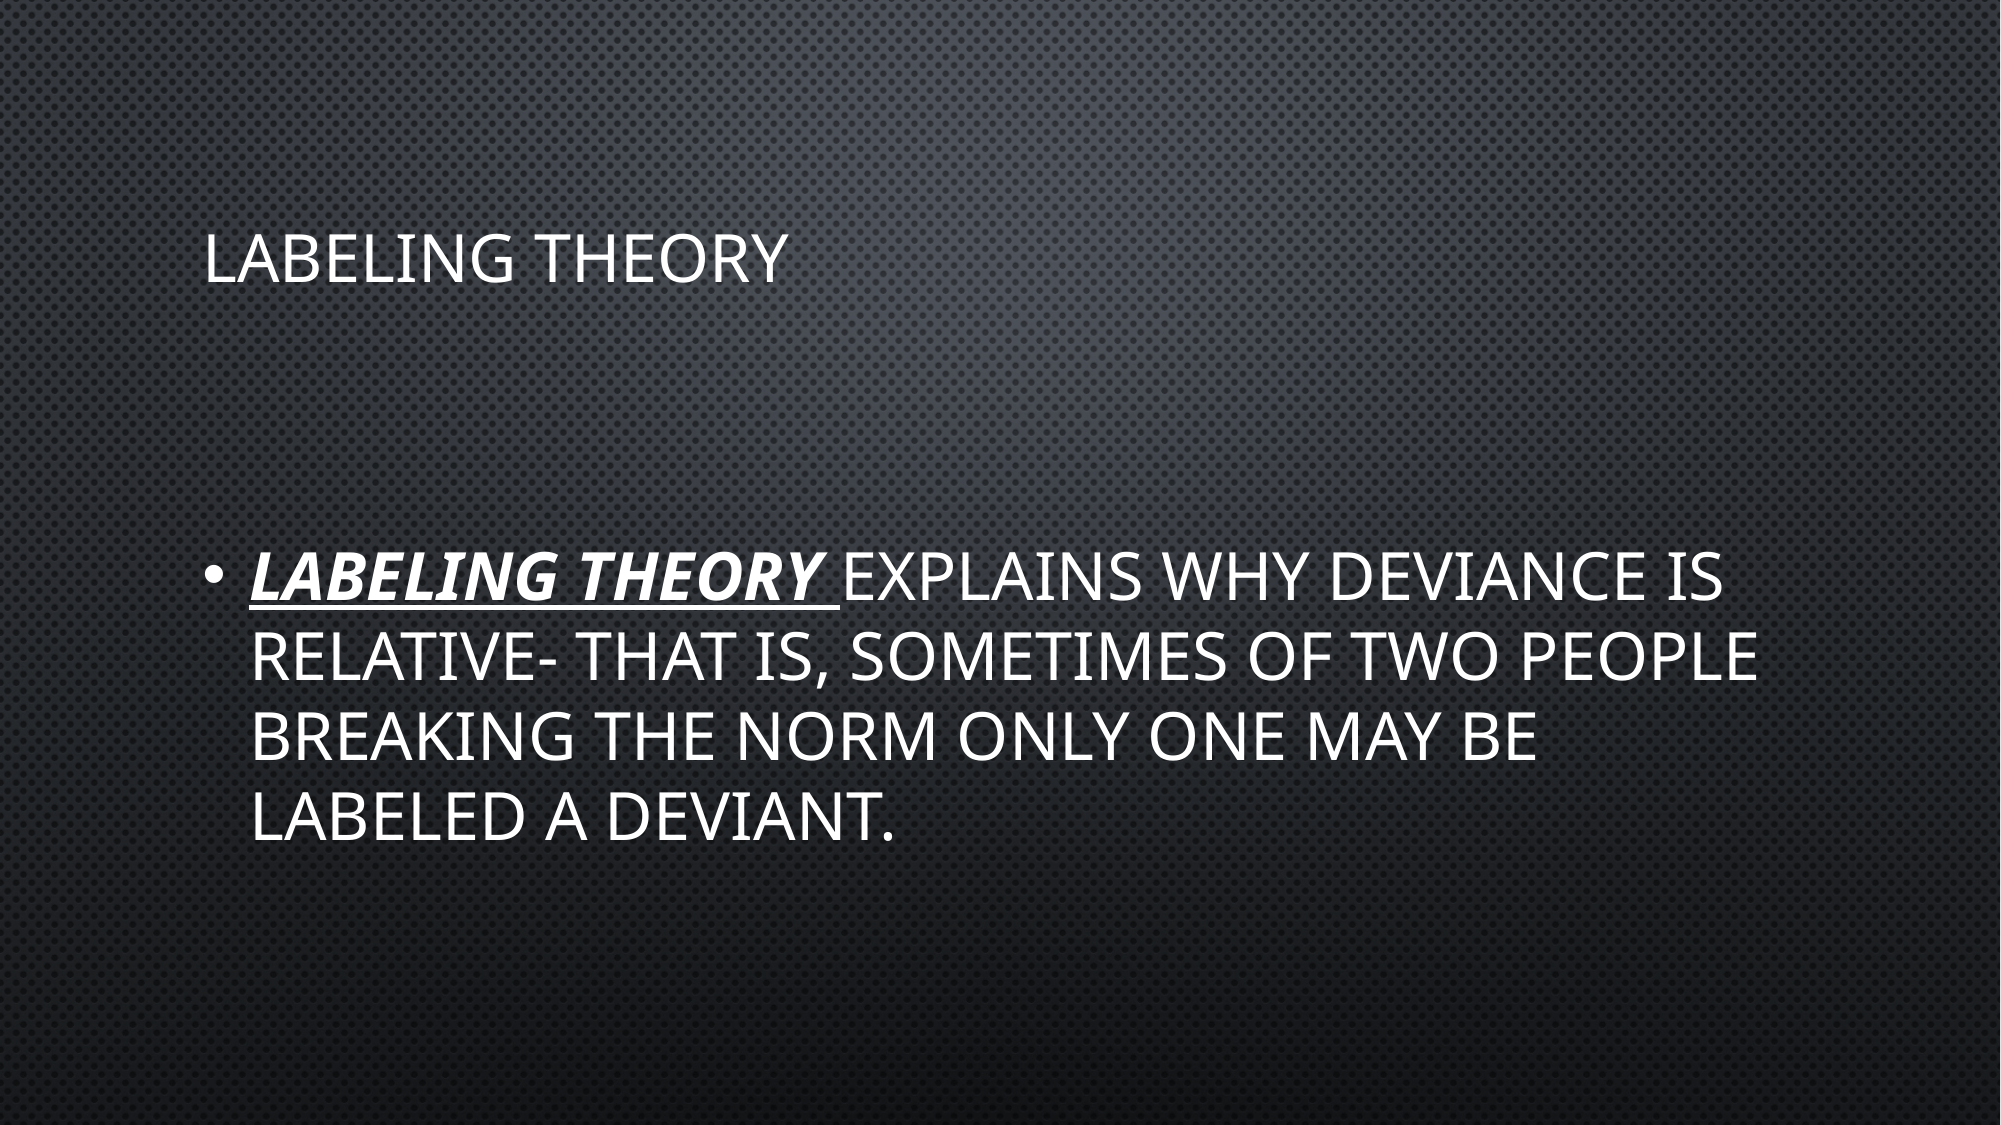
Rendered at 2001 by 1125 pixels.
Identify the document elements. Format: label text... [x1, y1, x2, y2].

list Labeling theory explains why deviance is relative- that is, sometimes of two people breaking the norm only one may be labeled a deviant. [187, 437, 1813, 950]
title Labeling Theory [187, 99, 1813, 413]
